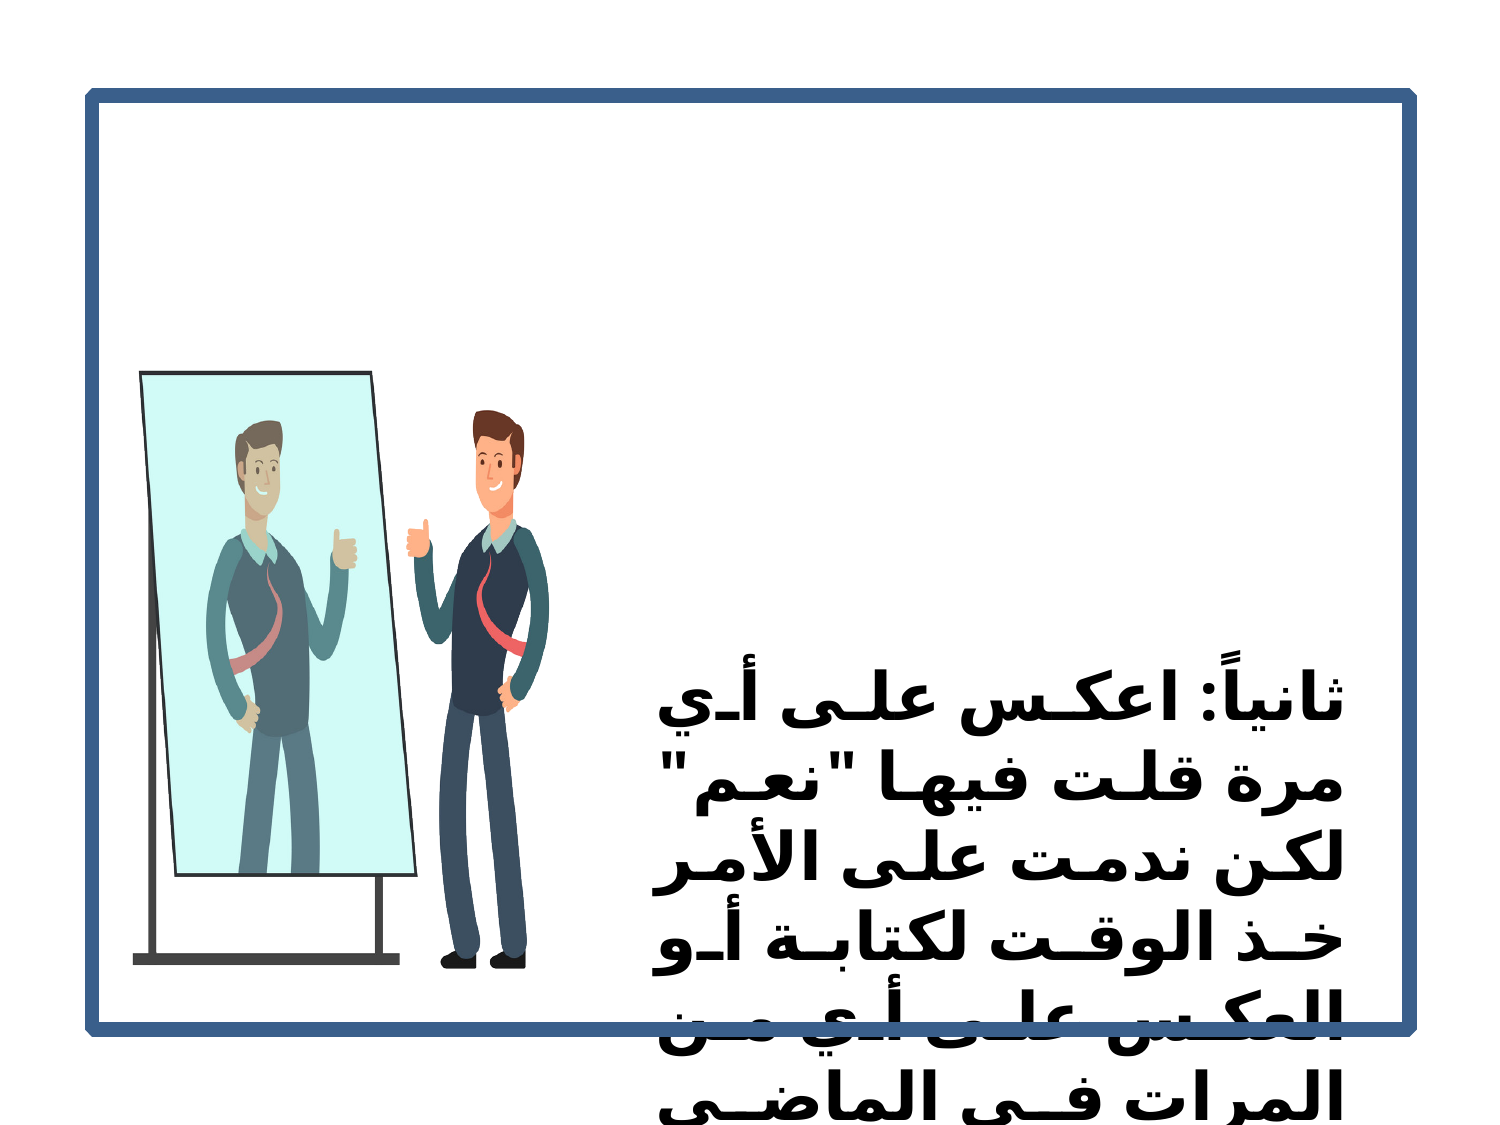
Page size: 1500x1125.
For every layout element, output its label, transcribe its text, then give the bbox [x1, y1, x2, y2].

text_box ثانياً: اعكس على أي مرة قلت فيها "نعم" لكن ندمت على الأمر خذ الوقت لكتابة أو العكس على أي من المرات في الماضي التي قمت فيها بأكثر مما يشعرك بالراحة. [640, 1031, 1362, 1125]
picture [117, 341, 563, 985]
text_box [90, 93, 1412, 1031]
